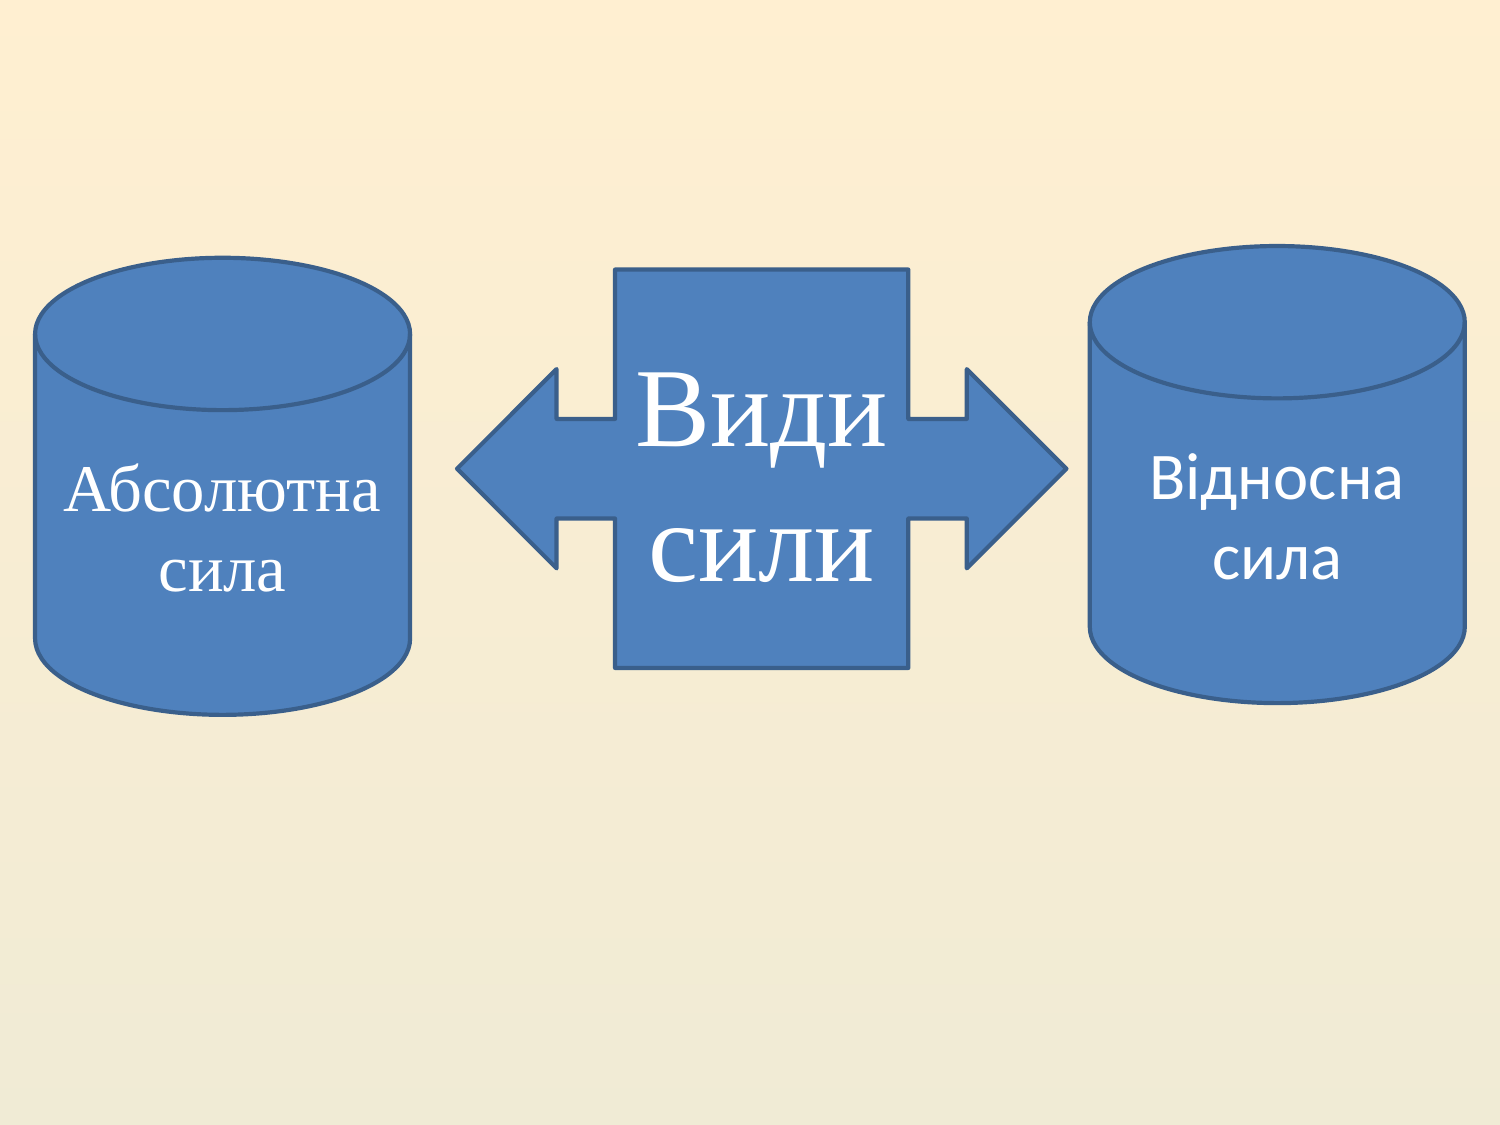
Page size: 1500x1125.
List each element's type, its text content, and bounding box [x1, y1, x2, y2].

text_box Абсолютна сила [32, 255, 413, 717]
text_box Види сили [454, 267, 1069, 671]
text_box Відносна сила [1087, 243, 1467, 706]
